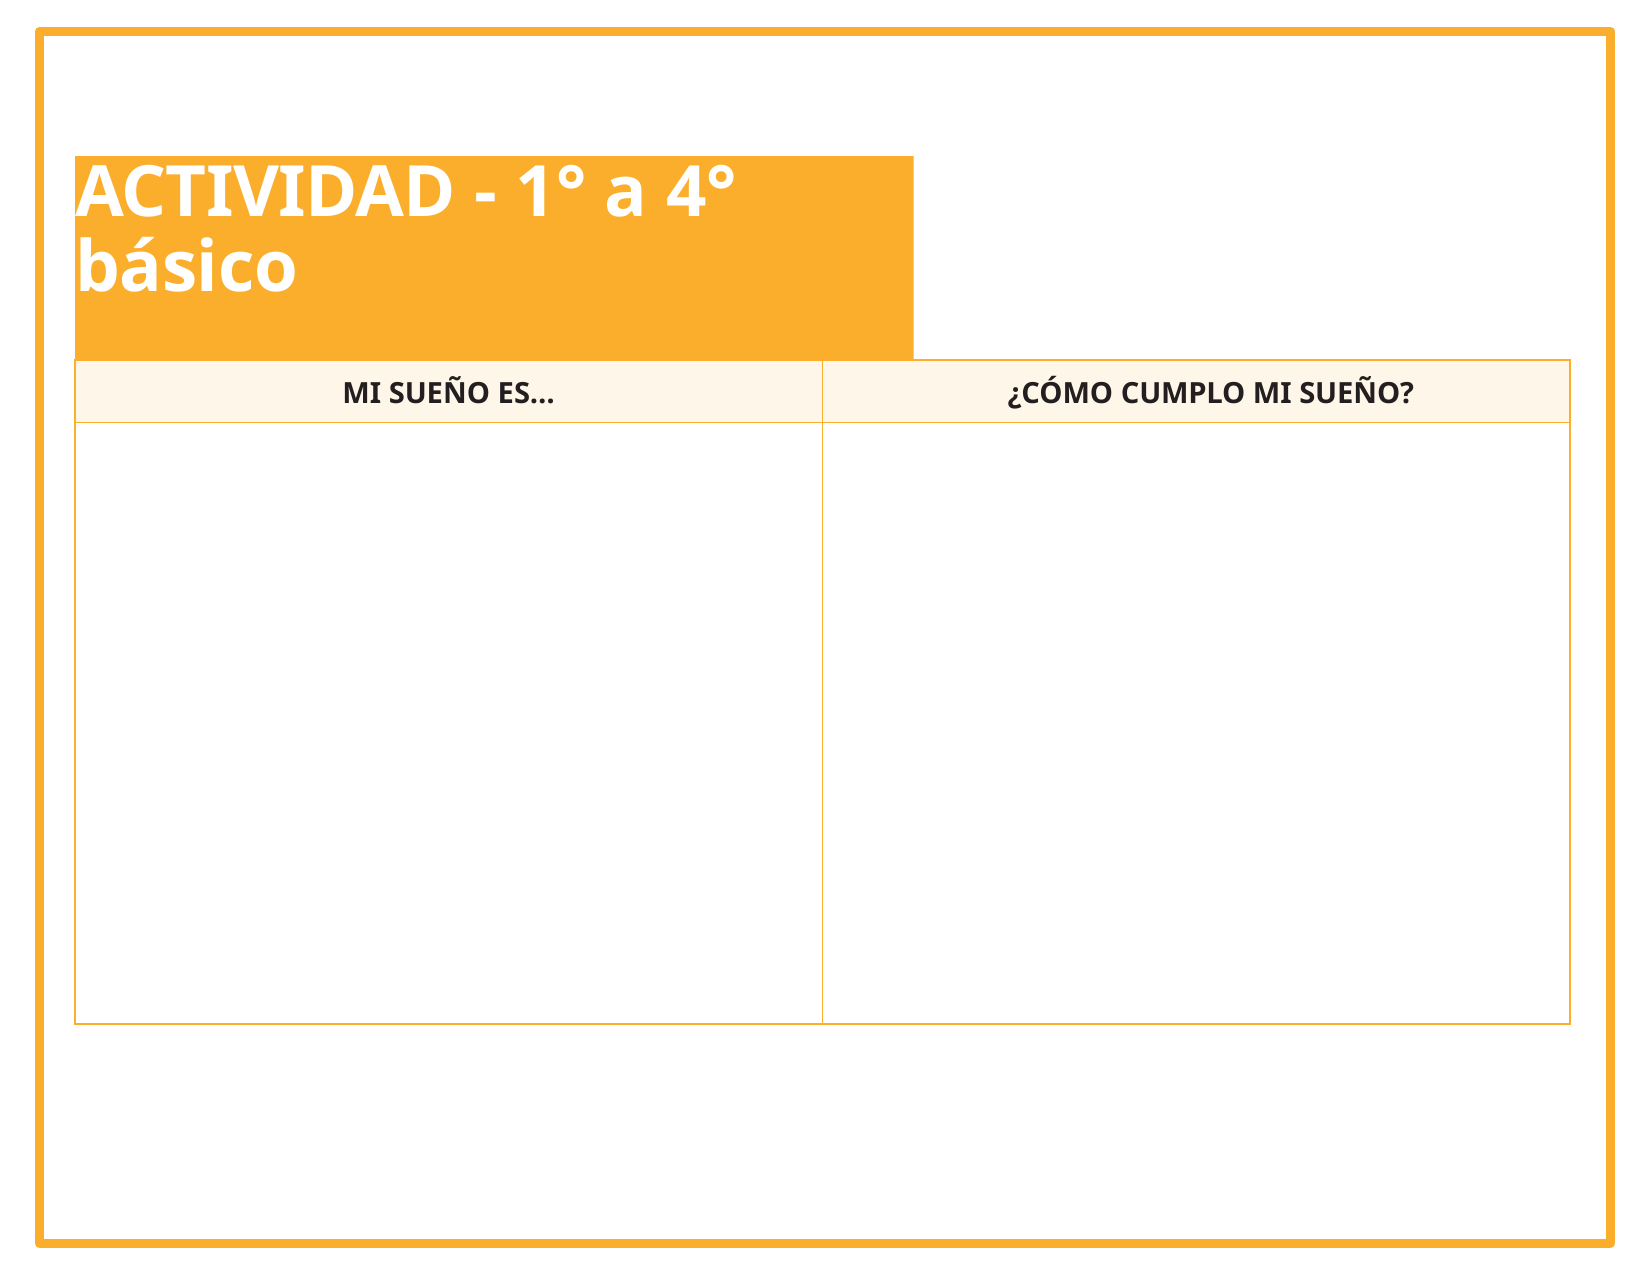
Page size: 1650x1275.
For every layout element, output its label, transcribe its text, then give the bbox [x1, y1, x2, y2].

table_cell [76, 423, 822, 1023]
table_header MI SUEÑO ES… [76, 361, 822, 422]
title ACTIVIDAD - 1° a 4° básico [75, 156, 914, 359]
table_header ¿CÓMO CUMPLO MI SUEÑO? [823, 361, 1569, 422]
table_cell [823, 423, 1569, 1023]
